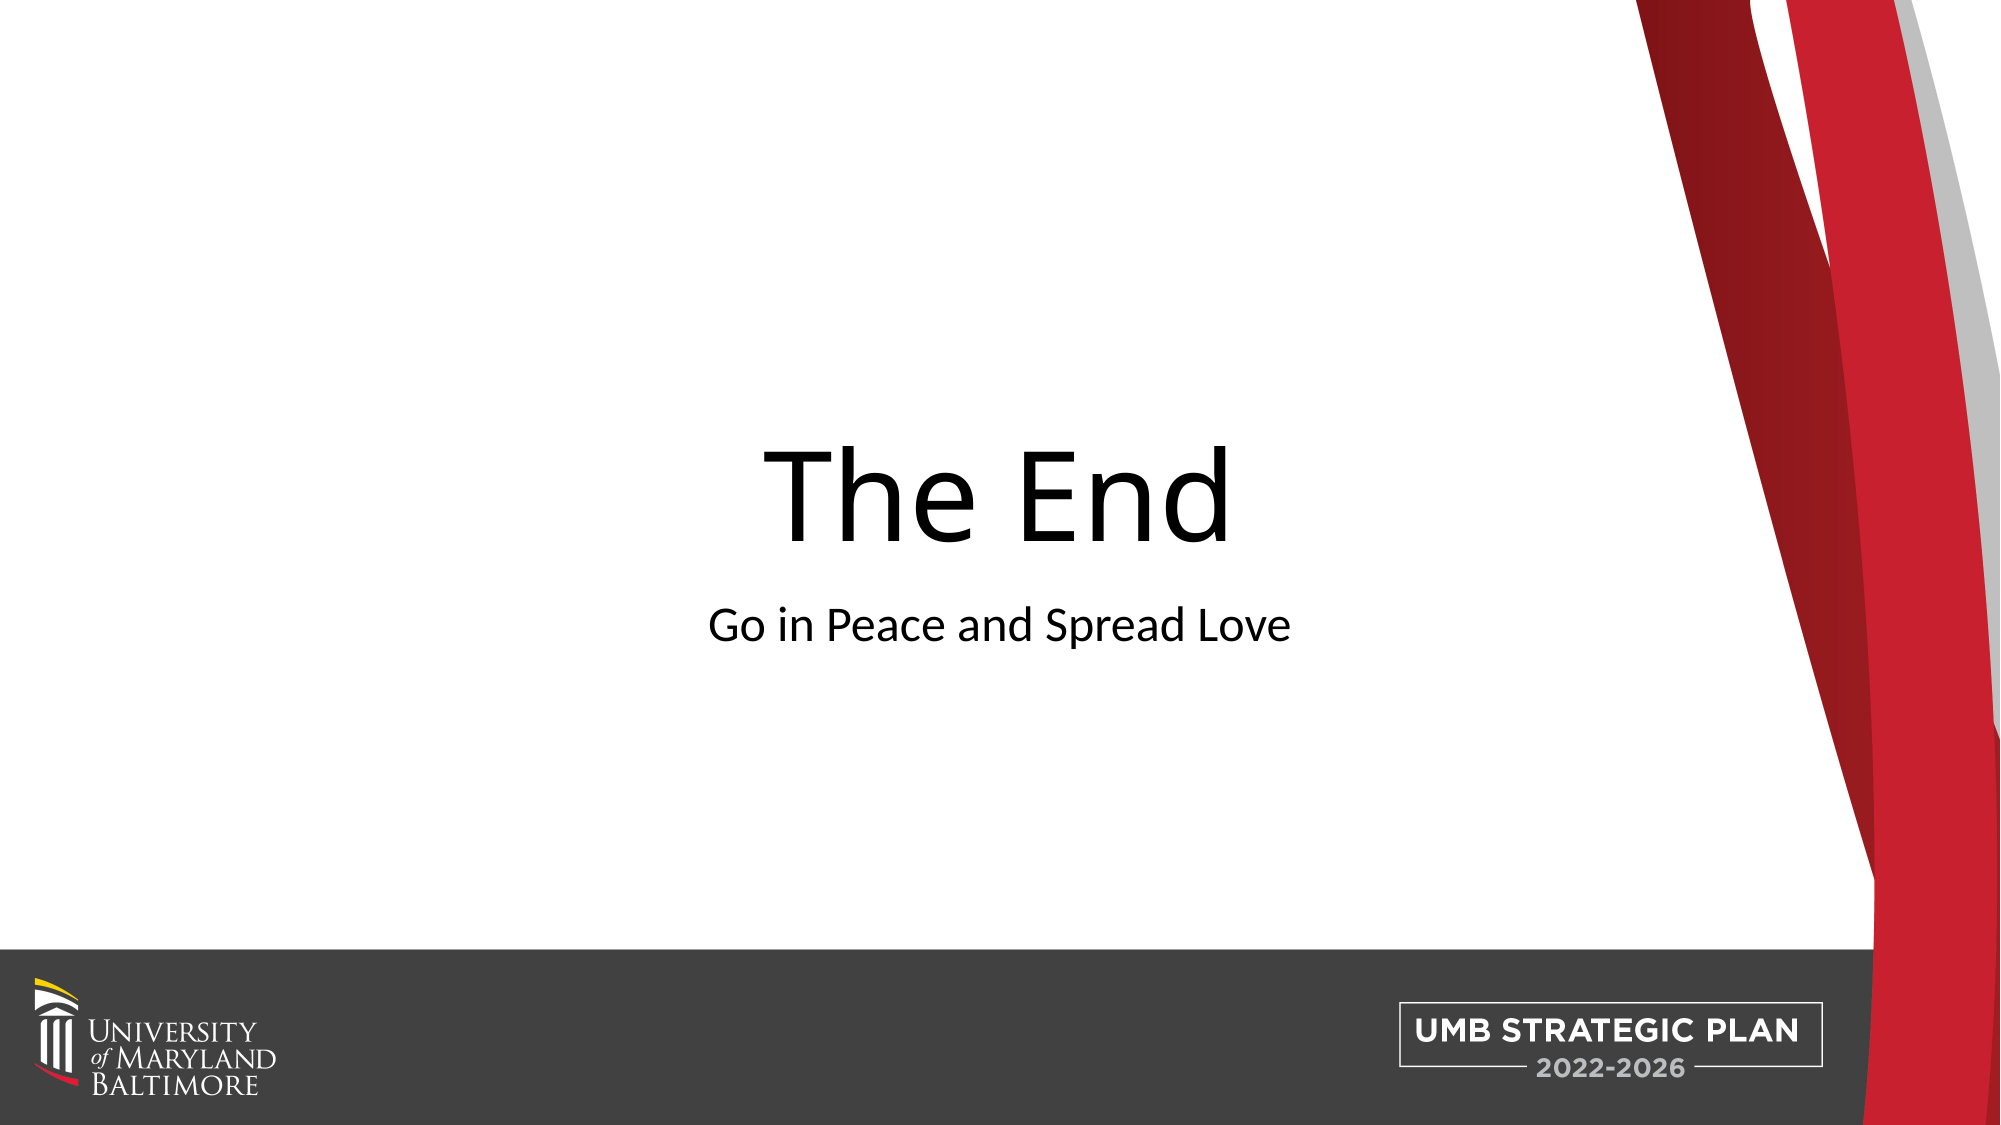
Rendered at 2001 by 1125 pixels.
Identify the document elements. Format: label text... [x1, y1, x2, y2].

picture [0, 0, 2000, 1125]
title The End [249, 184, 1750, 576]
subtitle Go in Peace and Spread Love [249, 590, 1750, 863]
